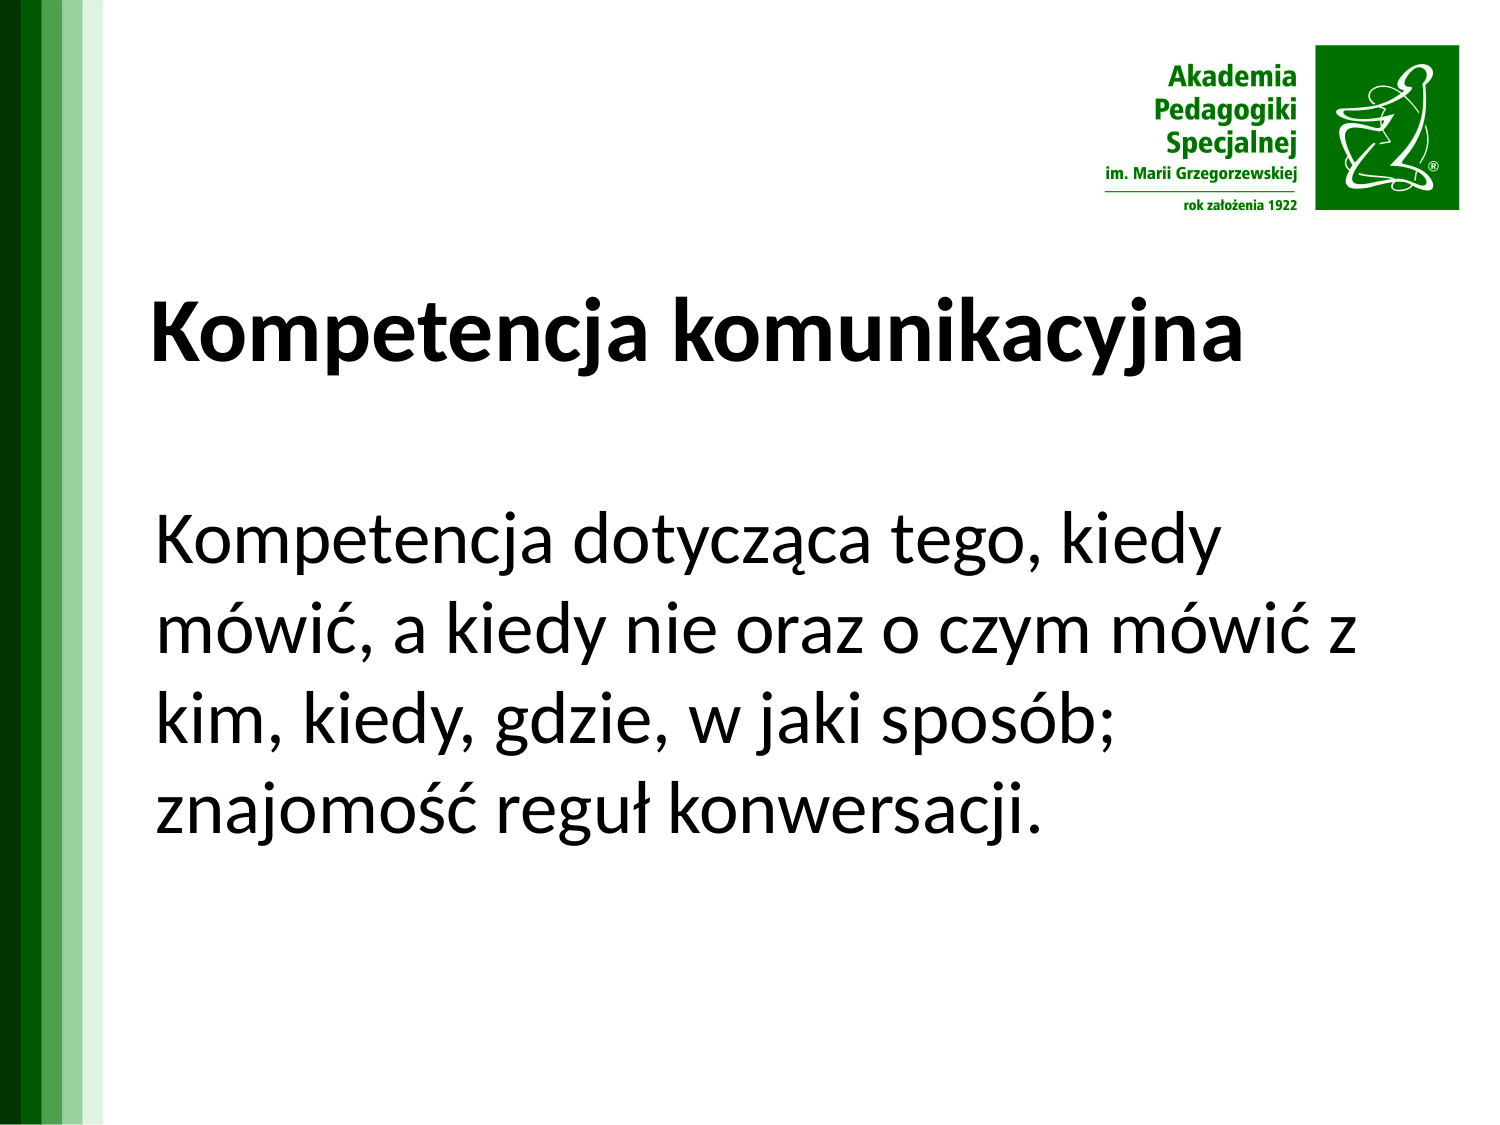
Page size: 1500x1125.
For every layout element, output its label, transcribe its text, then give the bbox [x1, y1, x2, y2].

list Kompetencja komunikacyjna Kompetencja dotycząca tego, kiedy mówić, a kiedy nie oraz o czym mówić z kim, kiedy, gdzie, w jaki sposób; znajomość reguł konwersacji. [75, 262, 1425, 1005]
picture [0, 0, 1500, 1125]
